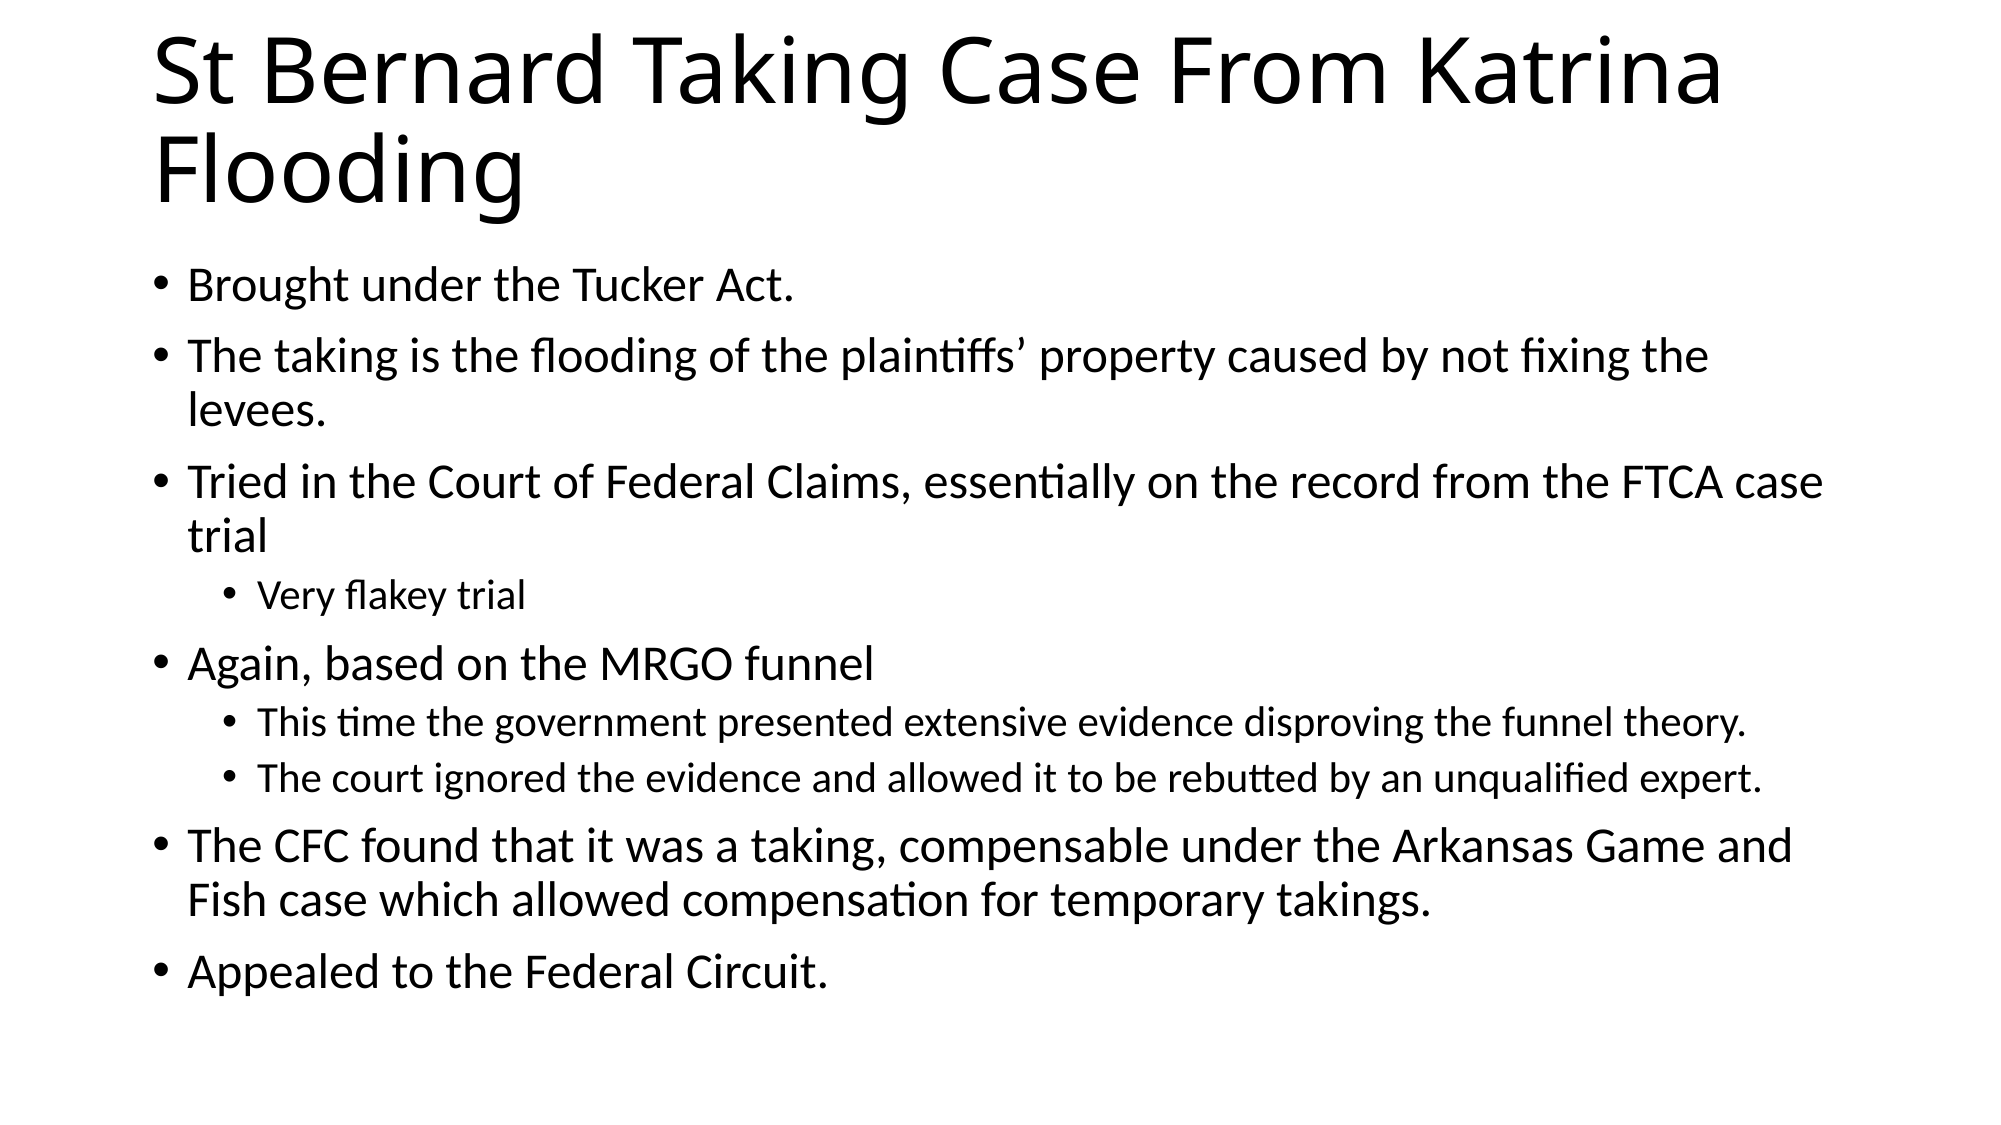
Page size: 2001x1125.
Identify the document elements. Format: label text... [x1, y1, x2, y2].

title St Bernard Taking Case From Katrina Flooding [137, 59, 1863, 188]
list Brought under the Tucker Act. The taking is the flooding of the plaintiffs’ property caused by not fixing the levees. Tried in the Court of Federal Claims, essentially on the record from the FTCA case trial Very flakey trial Again, based on the MRGO funnel This time the government presented extensive evidence disproving the funnel theory. The court ignored the evidence and allowed it to be rebutted by an unqualified expert. The CFC found that it was a taking, compensable under the Arkansas Game and Fish case which allowed compensation for temporary takings. Appealed to the Federal Circuit. [137, 250, 1863, 1014]
